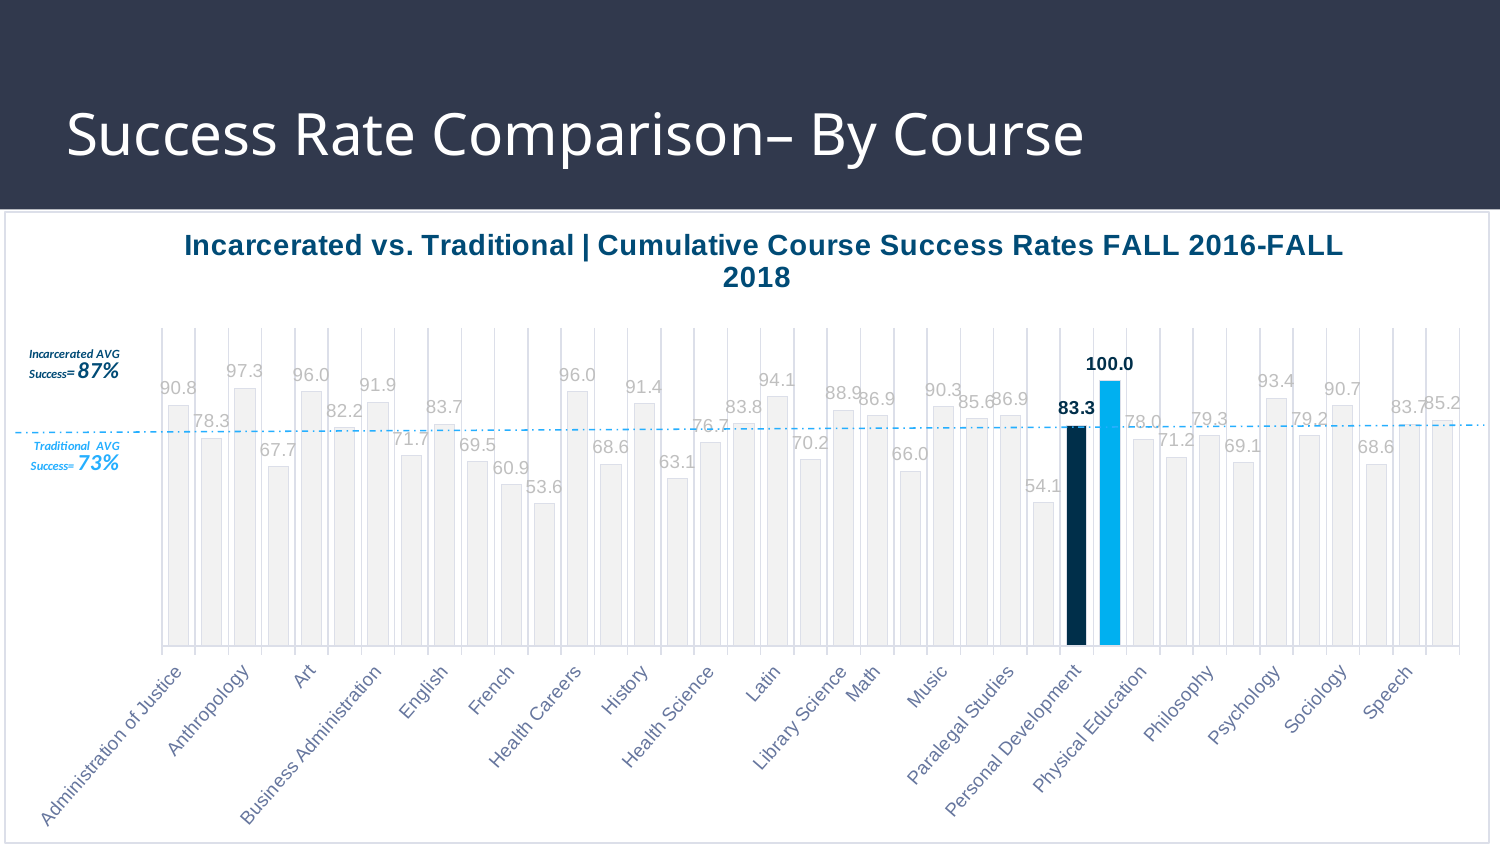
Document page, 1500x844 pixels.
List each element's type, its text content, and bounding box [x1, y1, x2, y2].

chart [4, 210, 1491, 844]
title Success Rate Comparison– By Course [51, 82, 1449, 185]
